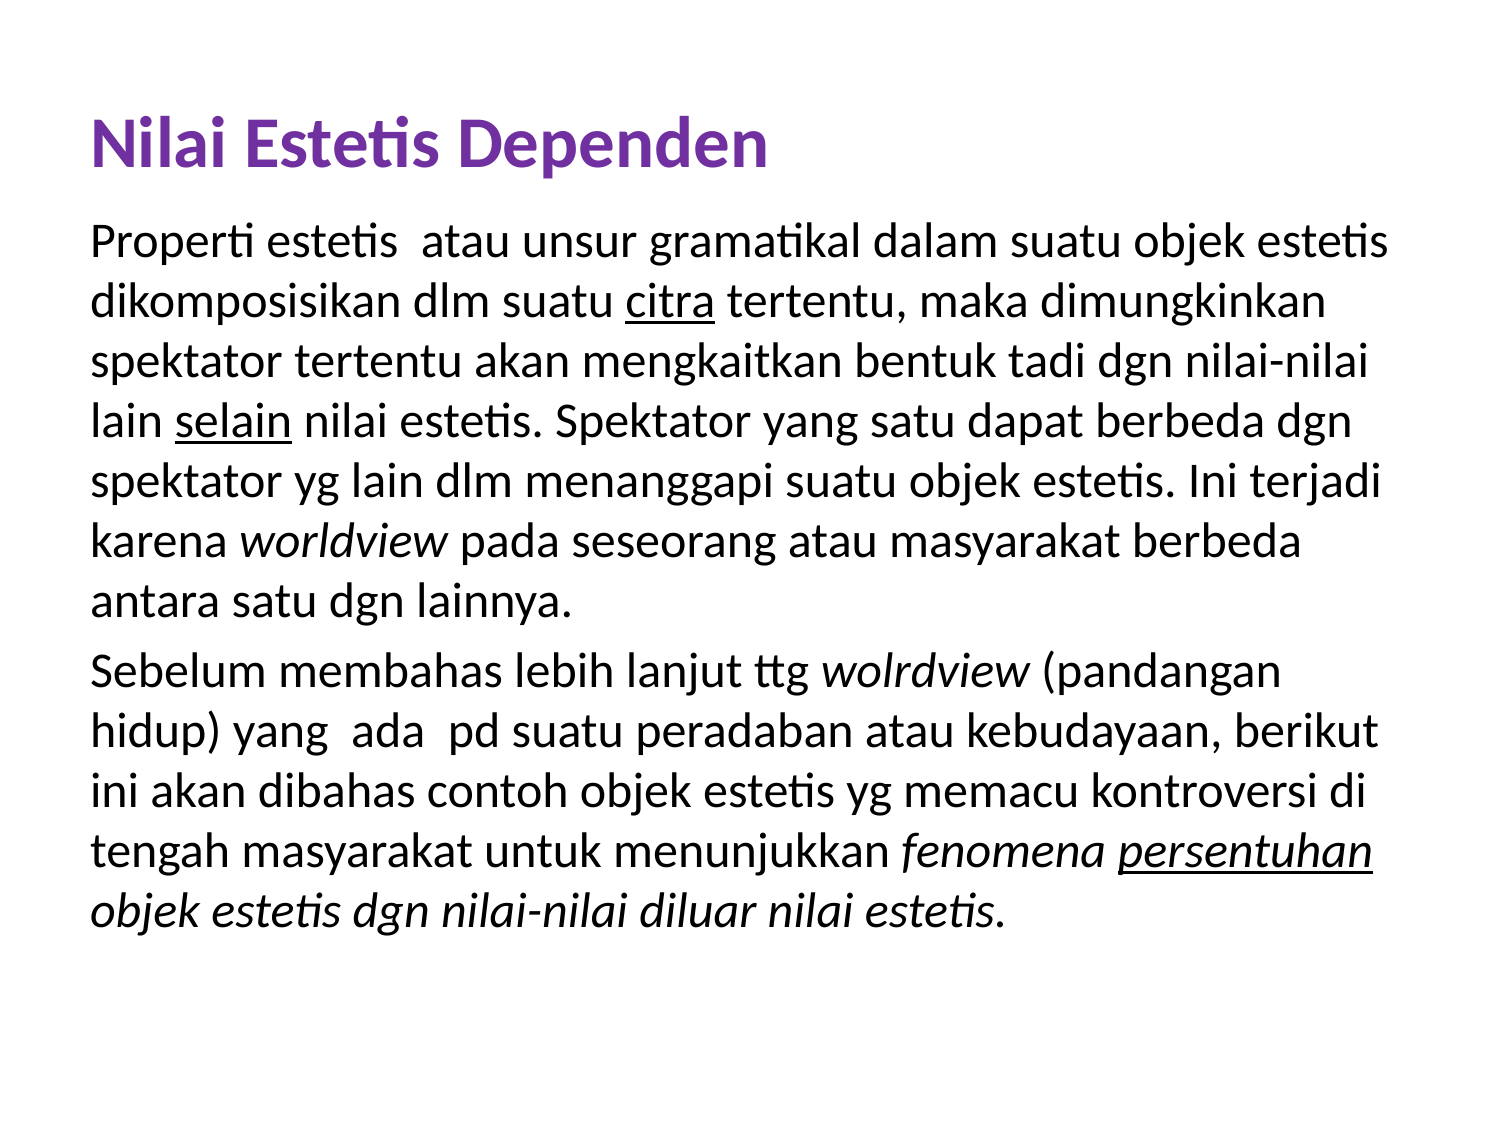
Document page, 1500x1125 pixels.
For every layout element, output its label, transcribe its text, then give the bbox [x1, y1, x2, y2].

title Nilai Estetis Dependen [75, 45, 1425, 200]
list Properti estetis atau unsur gramatikal dalam suatu objek estetis dikomposisikan dlm suatu citra tertentu, maka dimungkinkan spektator tertentu akan mengkaitkan bentuk tadi dgn nilai-nilai lain selain nilai estetis. Spektator yang satu dapat berbeda dgn spektator yg lain dlm menanggapi suatu objek estetis. Ini terjadi karena worldview pada seseorang atau masyarakat berbeda antara satu dgn lainnya. Sebelum membahas lebih lanjut ttg wolrdview (pandangan hidup) yang ada pd suatu peradaban atau kebudayaan, berikut ini akan dibahas contoh objek estetis yg memacu kontroversi di tengah masyarakat untuk menunjukkan fenomena persentuhan objek estetis dgn nilai-nilai diluar nilai estetis. [75, 200, 1425, 1005]
